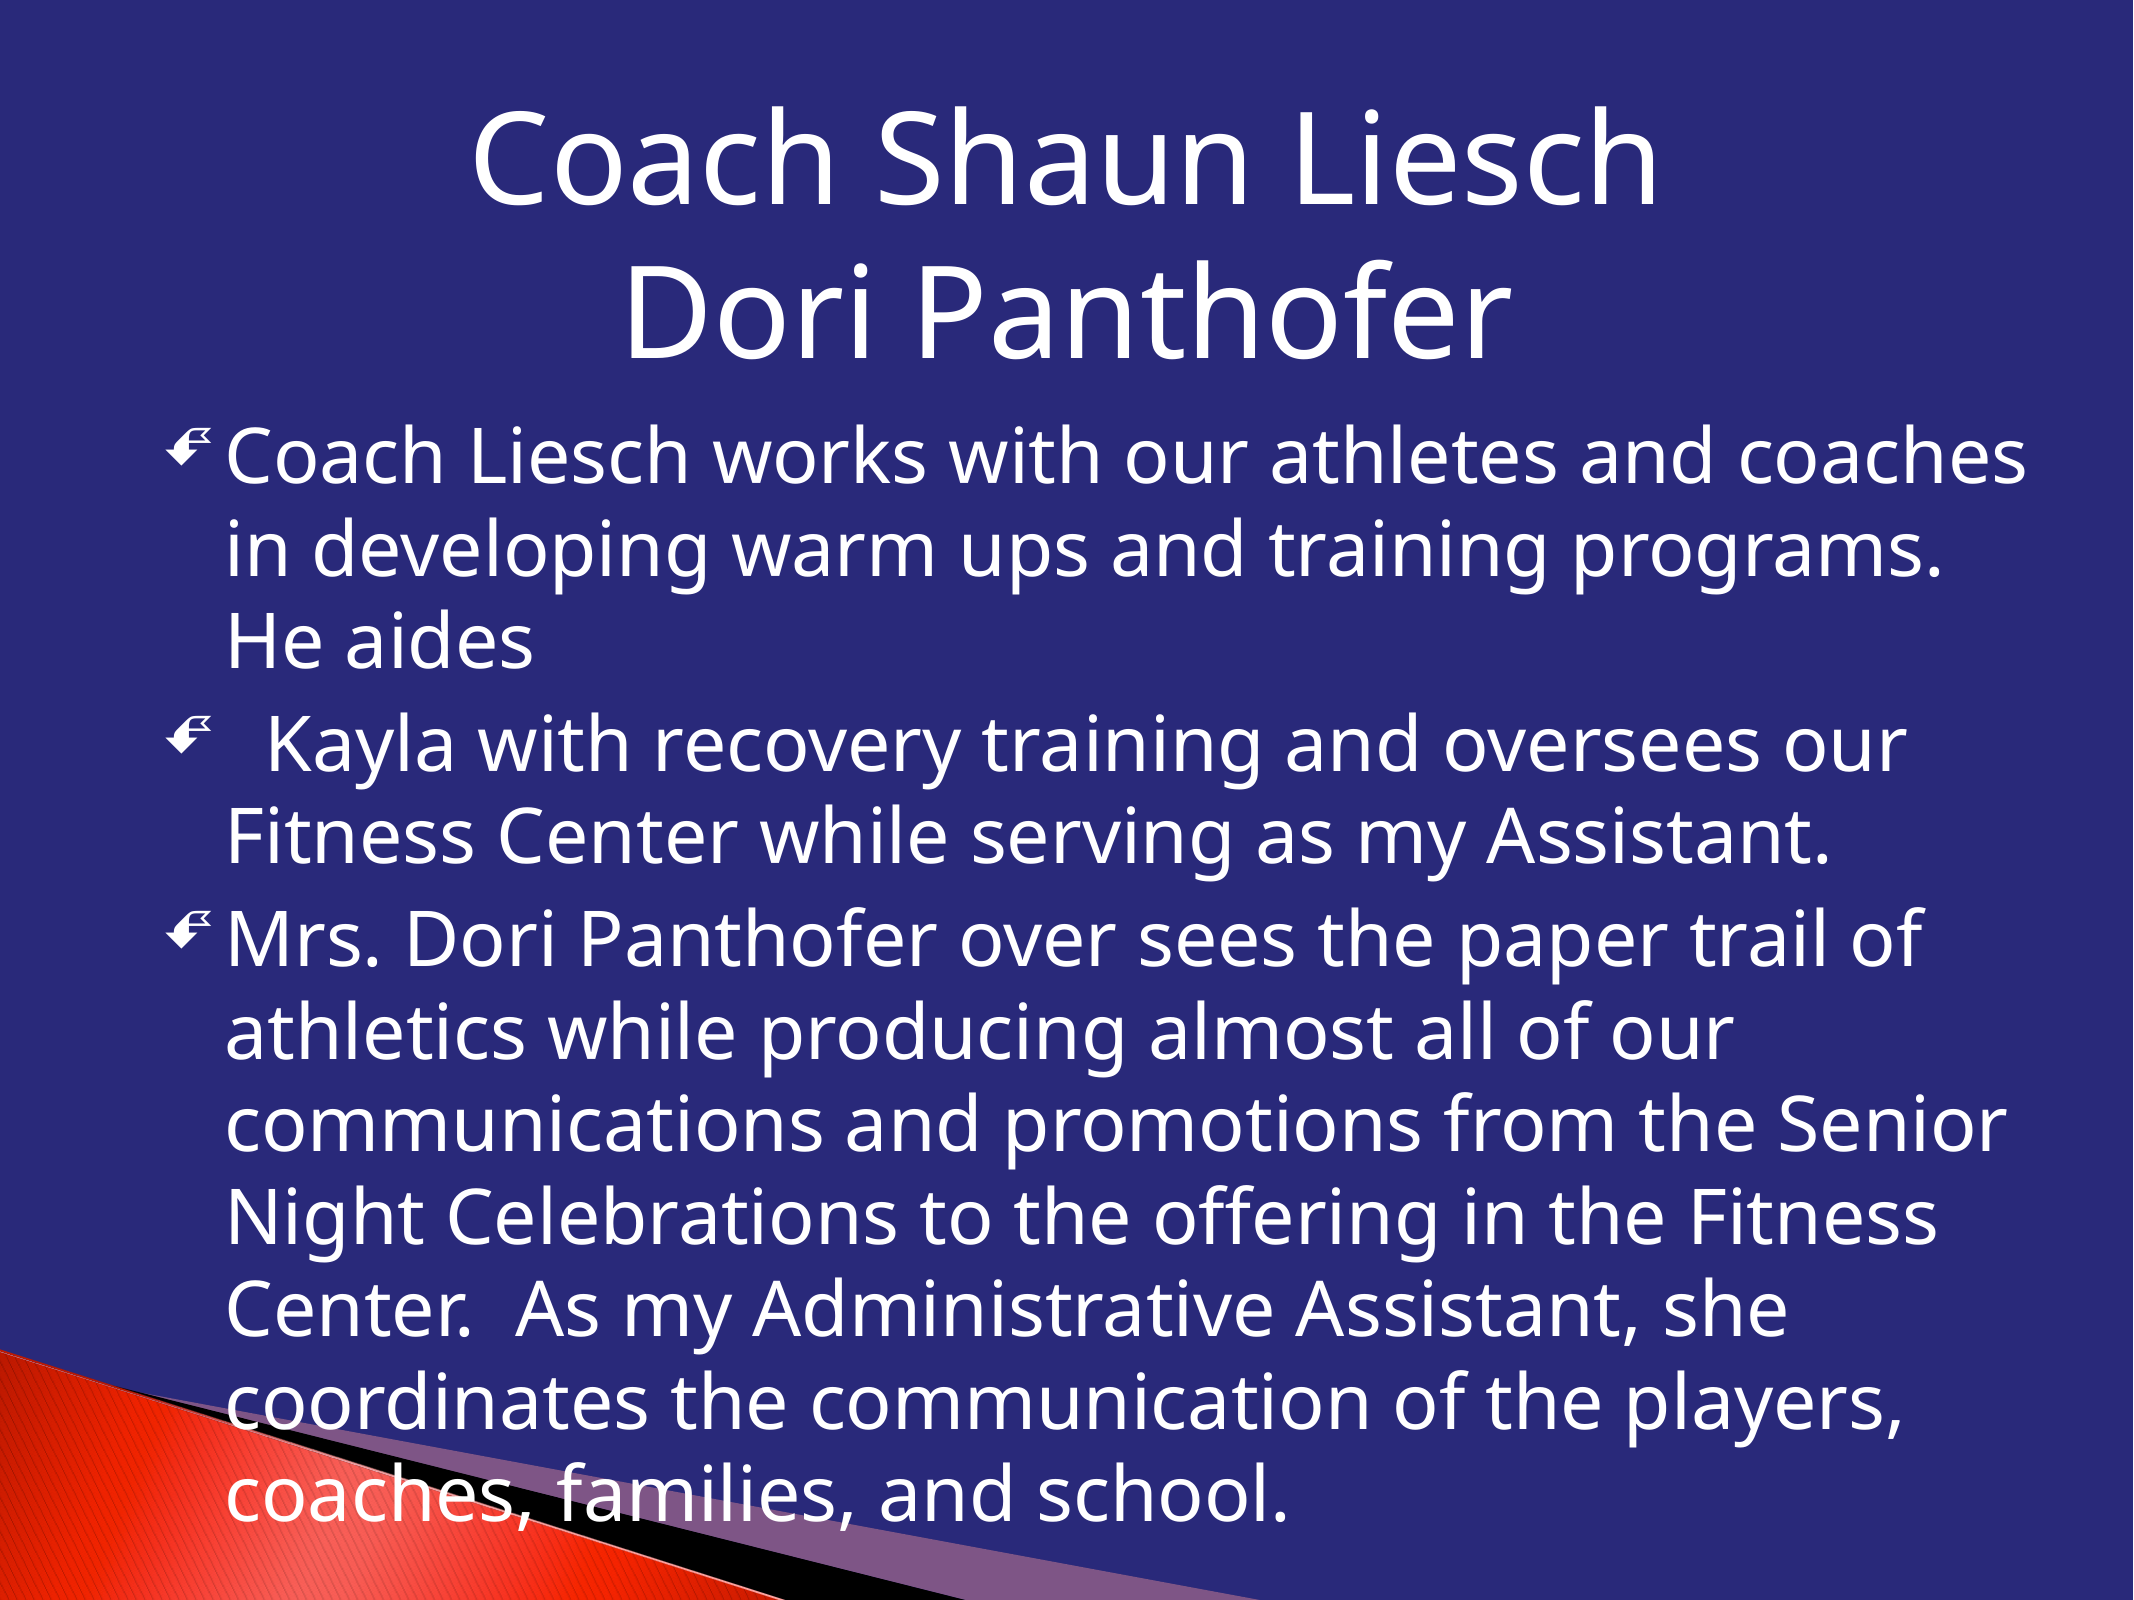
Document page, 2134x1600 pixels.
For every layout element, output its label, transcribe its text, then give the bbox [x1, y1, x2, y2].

list Coach Liesch works with our athletes and coaches in developing warm ups and training programs. He aides Kayla with recovery training and oversees our Fitness Center while serving as my Assistant. Mrs. Dori Panthofer over sees the paper trail of athletics while producing almost all of our communications and promotions from the Senior Night Celebrations to the offering in the Fitness Center. As my Administrative Assistant, she coordinates the communication of the players, coaches, families, and school. [128, 395, 2050, 1471]
title Coach Shaun Liesch Dori Panthofer [106, 63, 2028, 397]
picture [0, 1348, 793, 1600]
